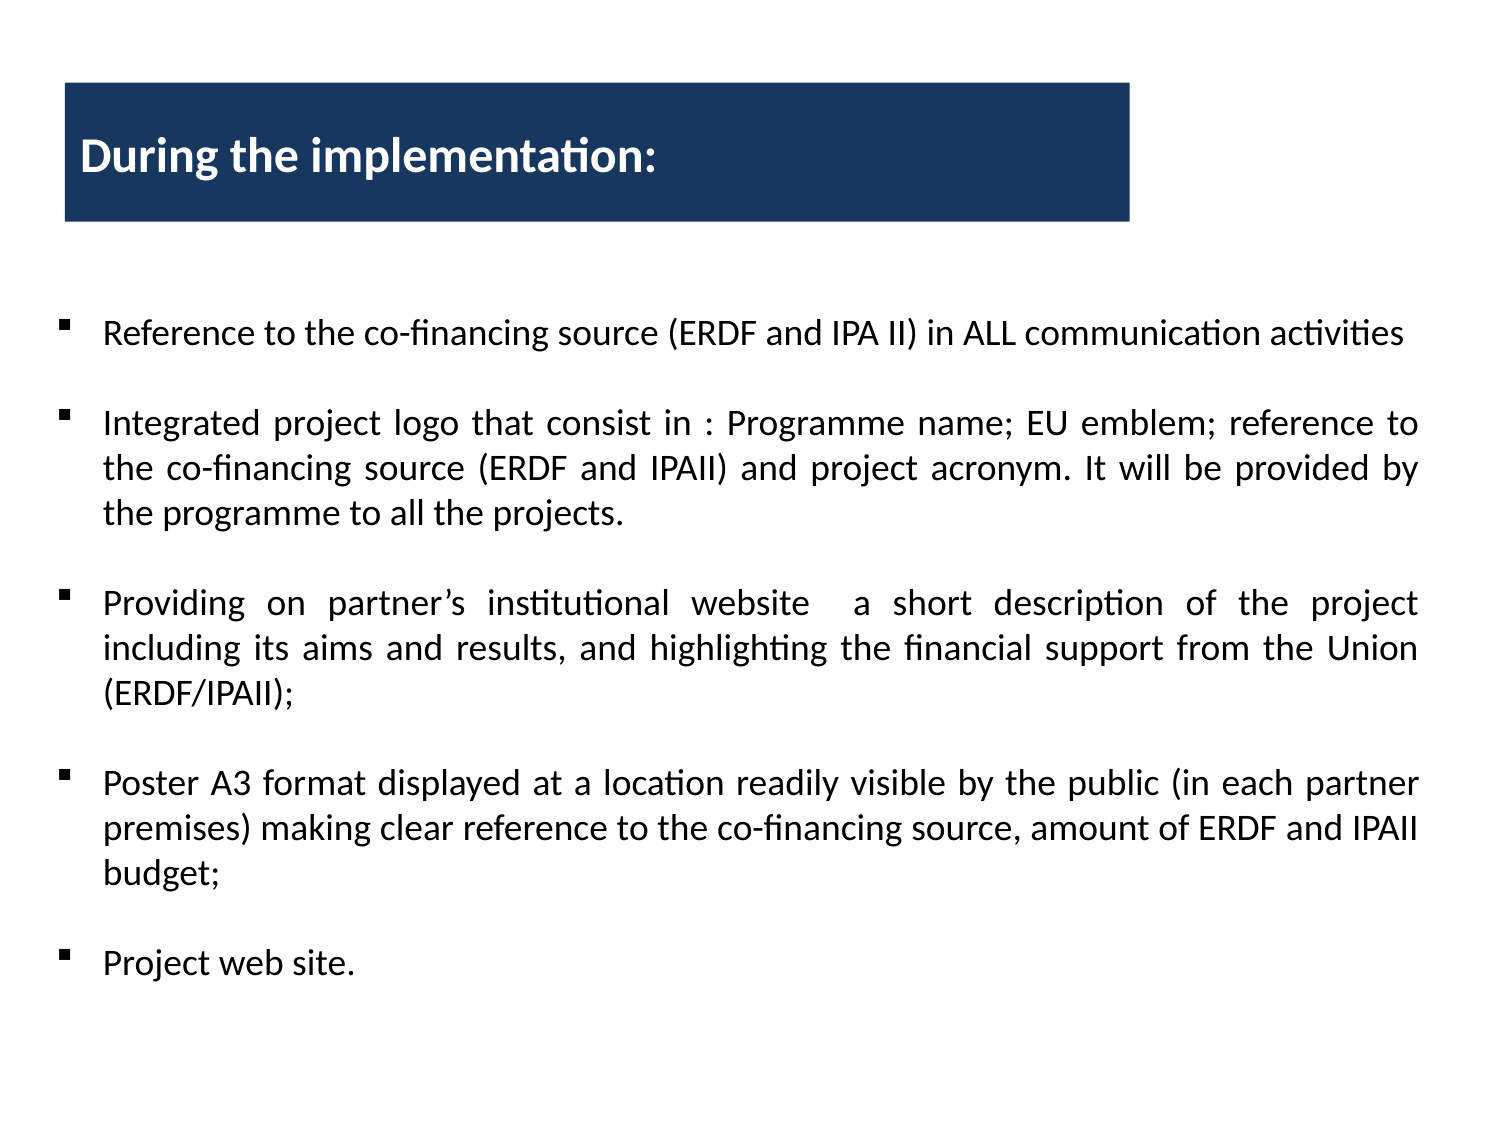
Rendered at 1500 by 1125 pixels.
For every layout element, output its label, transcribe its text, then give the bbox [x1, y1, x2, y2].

text_box Reference to the co-financing source (ERDF and IPA II) in ALL communication activities Integrated project logo that consist in : Programme name; EU emblem; reference to the co-financing source (ERDF and IPAII) and project acronym. It will be provided by the programme to all the projects. Providing on partner’s institutional website a short description of the project including its aims and results, and highlighting the financial support from the Union (ERDF/IPAII); Poster A3 format displayed at a location readily visible by the public (in each partner premises) making clear reference to the co-financing source, amount of ERDF and IPAII budget; Project web site. [41, 255, 1436, 1081]
text_box During the implementation: [64, 82, 1130, 222]
